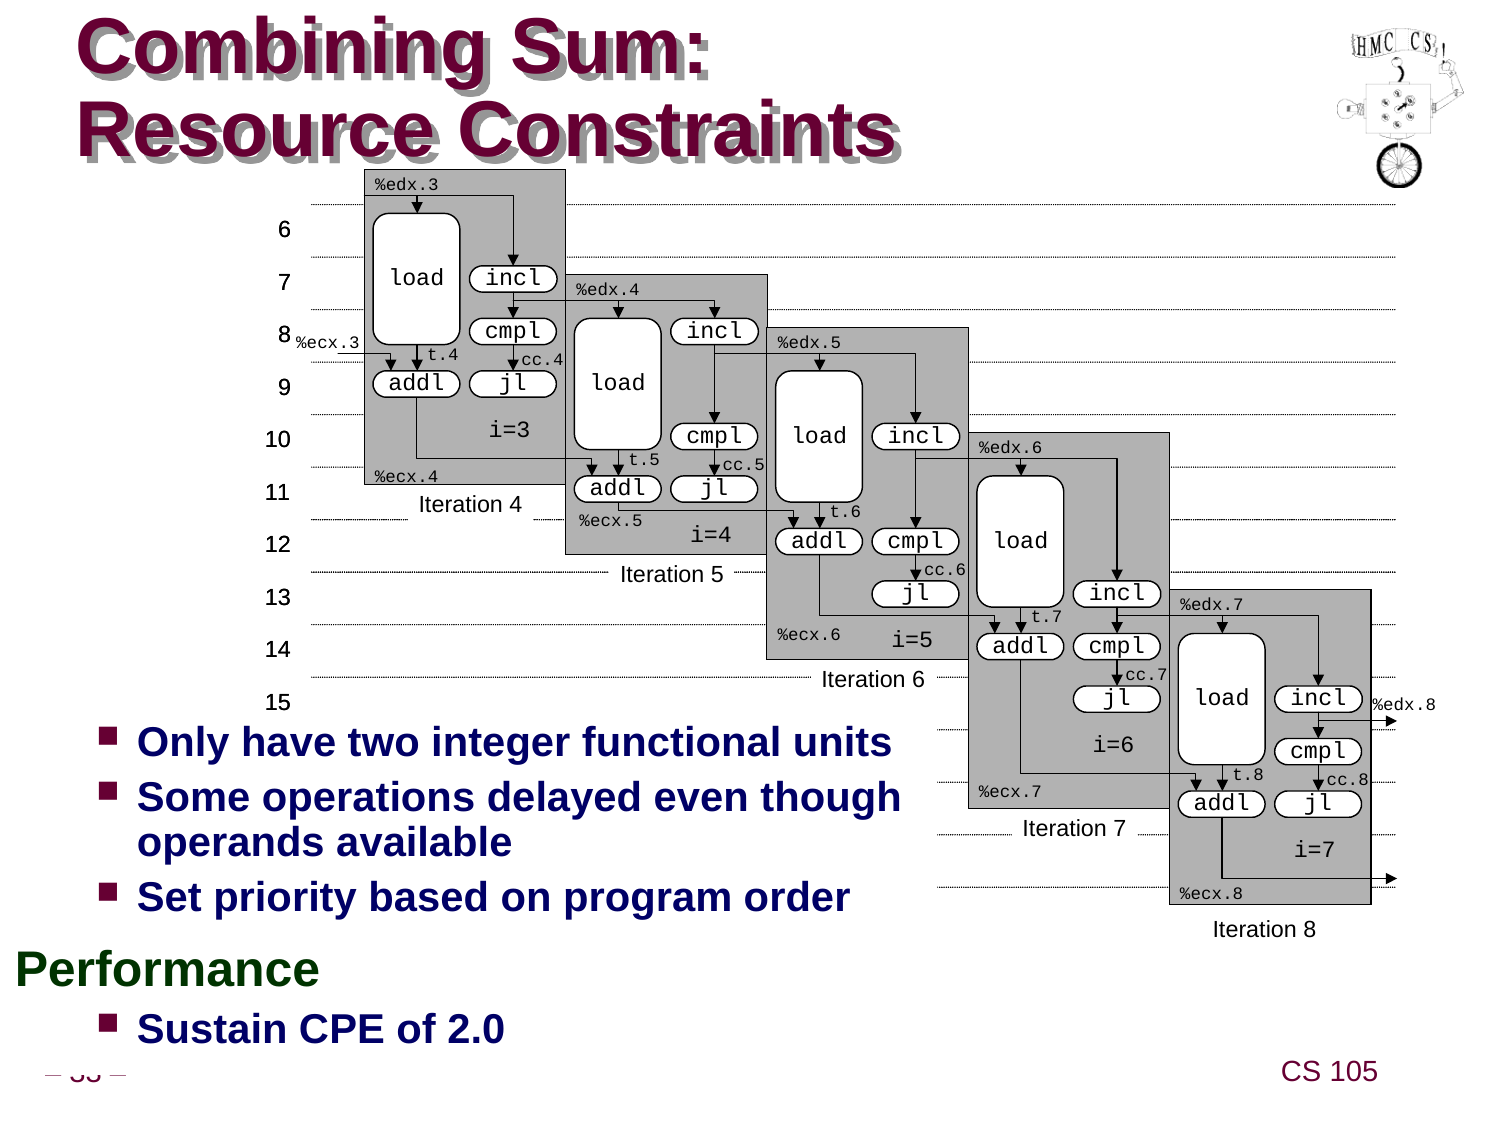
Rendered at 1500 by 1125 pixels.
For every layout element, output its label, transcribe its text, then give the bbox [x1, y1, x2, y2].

picture [249, 145, 1464, 951]
title Combining Sum: Resource Constraints [75, 43, 1500, 138]
list Only have two integer functional units Some operations delayed even though operands available Set priority based on program order Performance Sustain CPE of 2.0 [0, 712, 938, 1075]
picture [1337, 24, 1464, 43]
